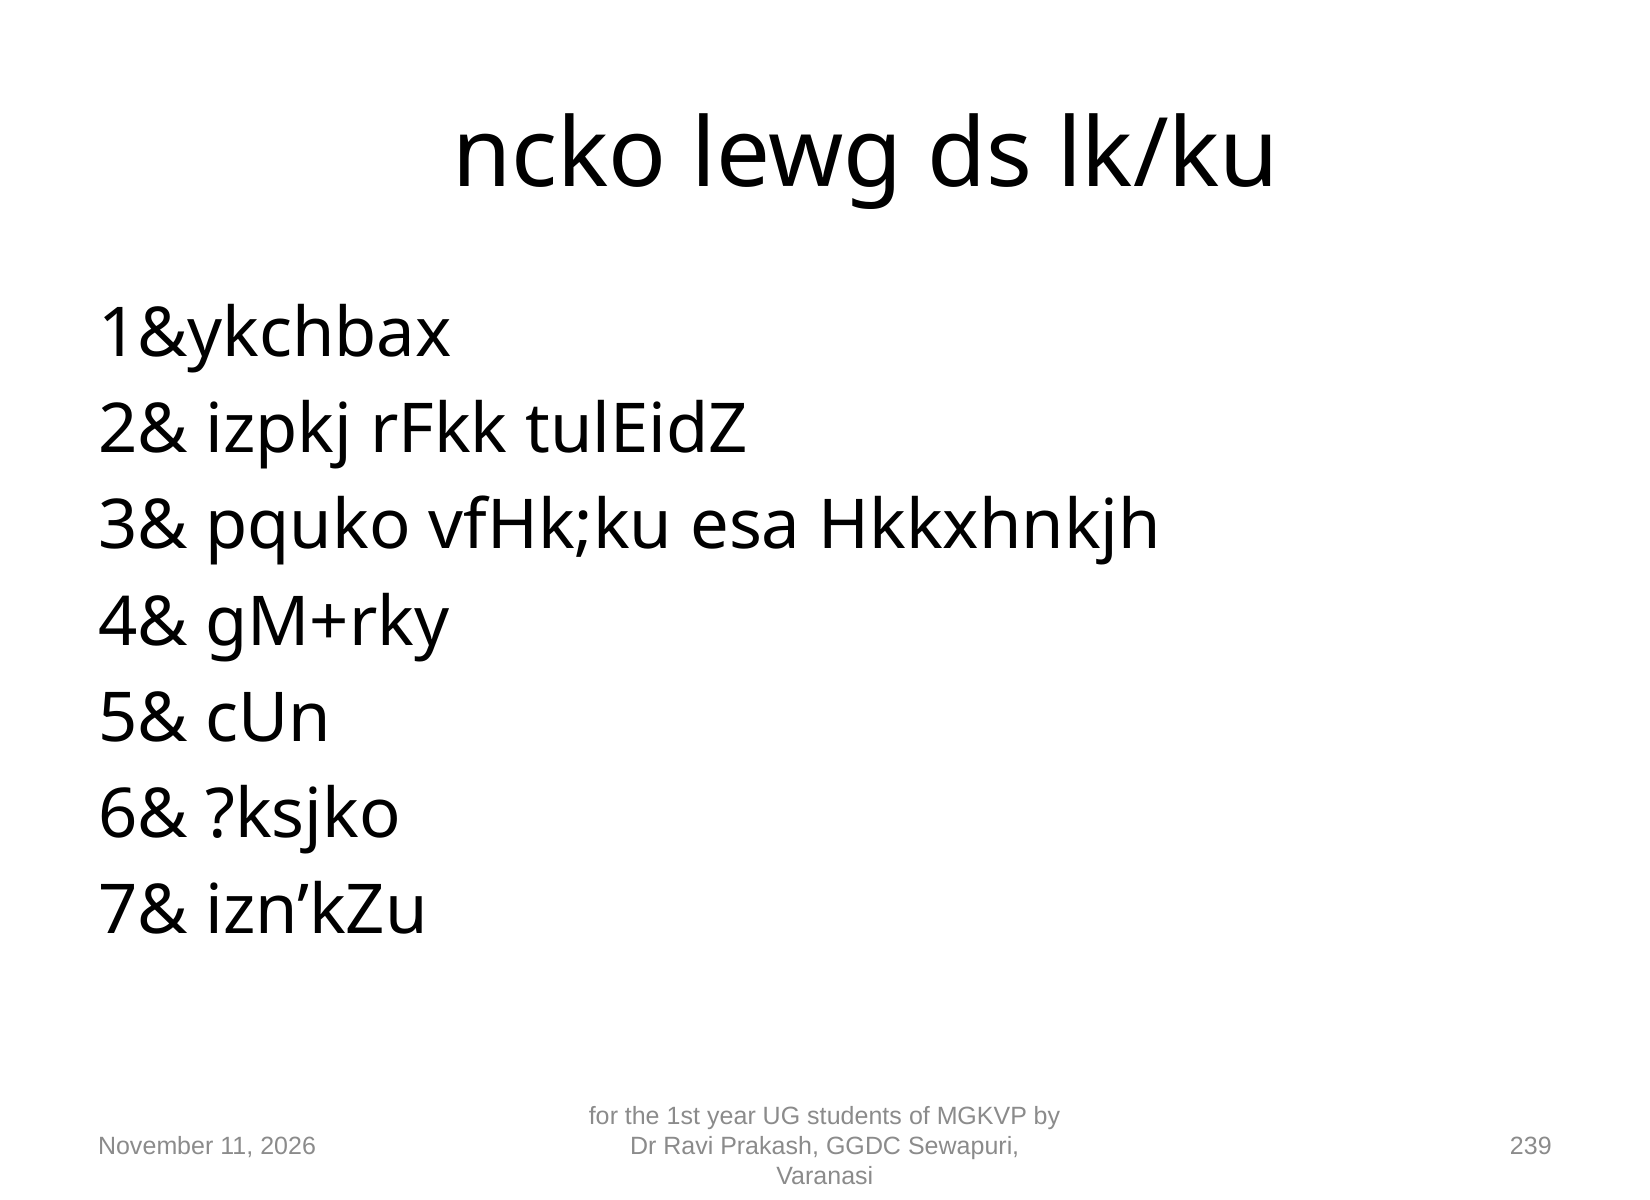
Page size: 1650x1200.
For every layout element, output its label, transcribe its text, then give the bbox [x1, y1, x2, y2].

footer for the 1st year UG students of MGKVP by Dr Ravi Prakash, GGDC Sewapuri, Varanasi [563, 1112, 1087, 1177]
slide_number 239 [1182, 1112, 1568, 1177]
list 1&ykchbax 2& izpkj rFkk tulEidZ 3& pquko vfHk;ku esa Hkkxhnkjh 4& gM+rky 5& cUn 6& ?ksjko 7& izn’kZu [82, 279, 1568, 1073]
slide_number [82, 1112, 468, 1177]
title ncko lewg ds lk/ku [82, 47, 1568, 249]
